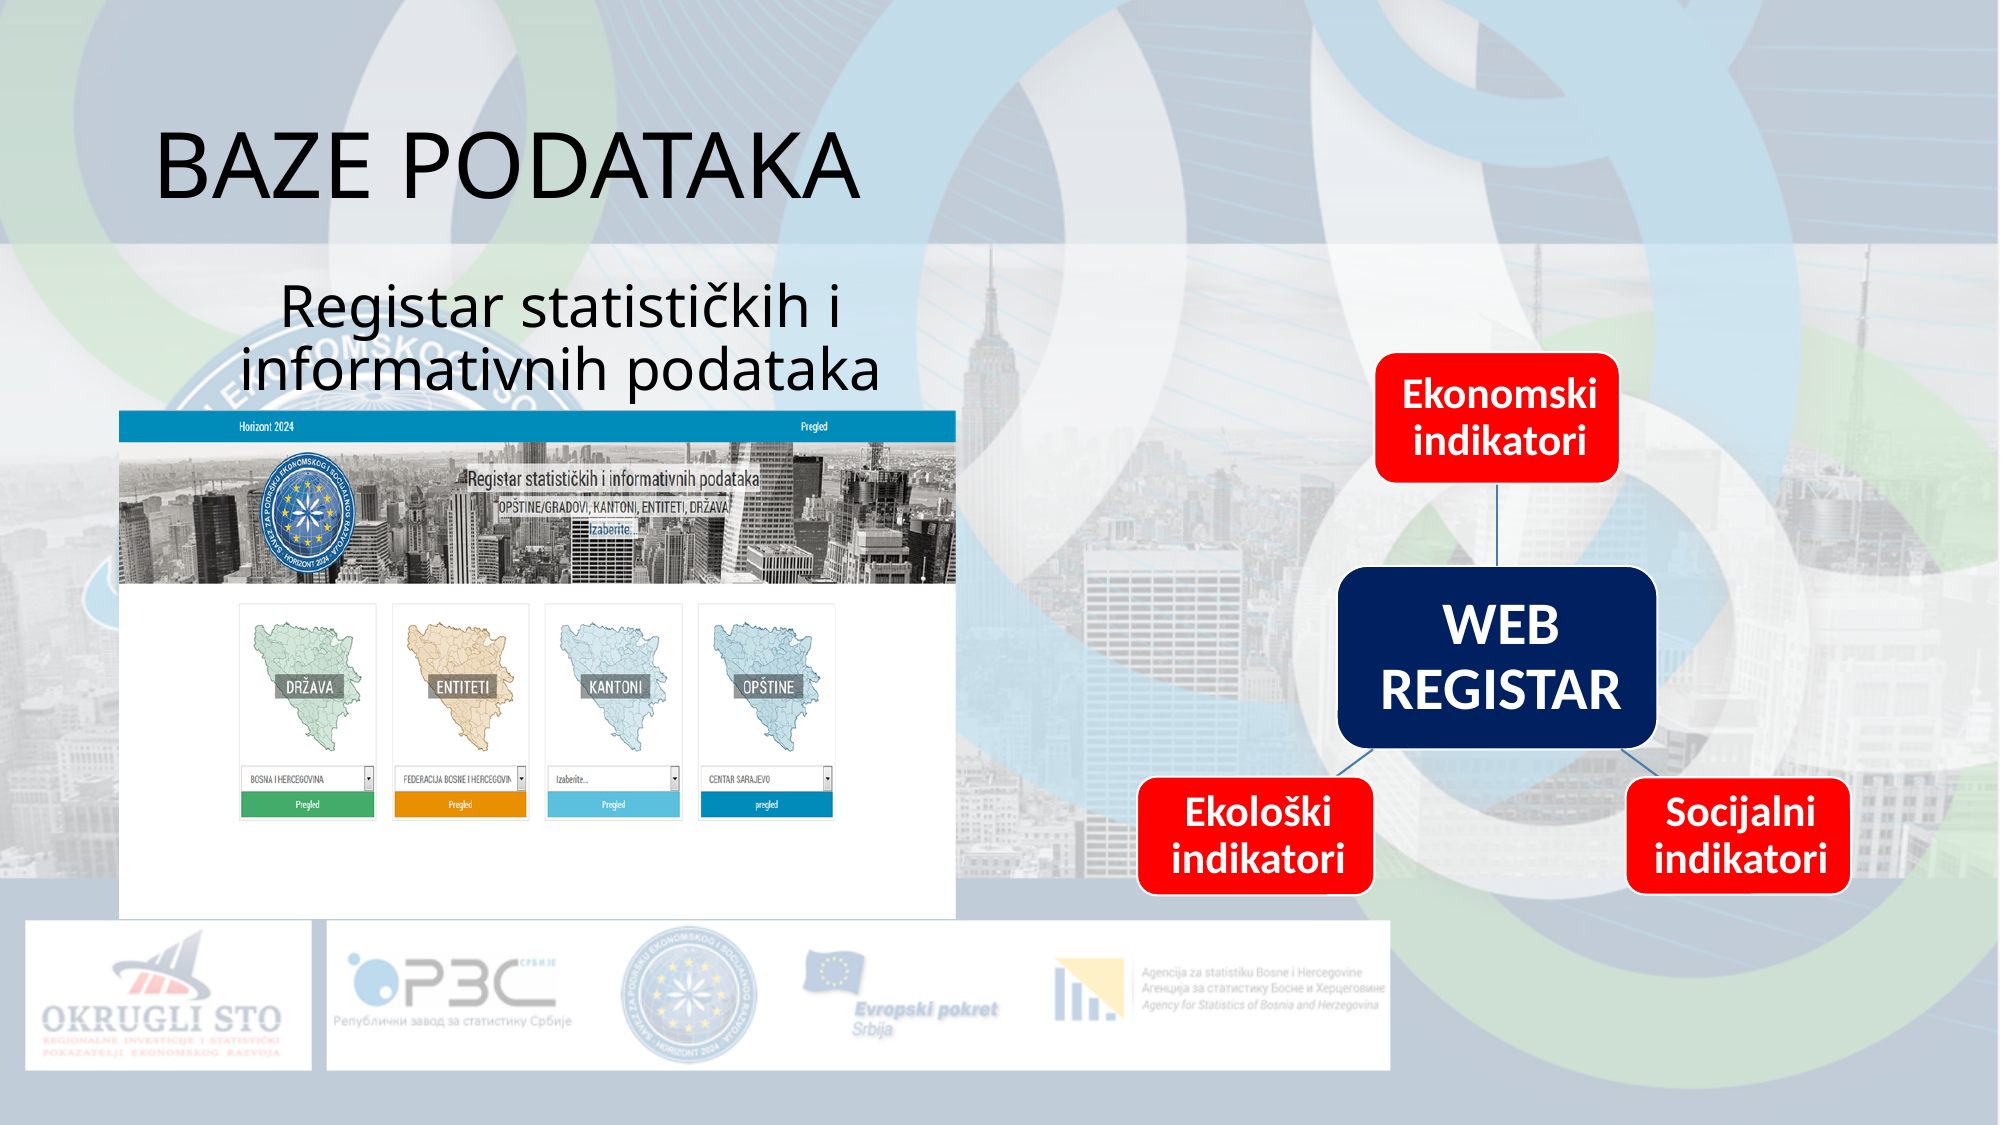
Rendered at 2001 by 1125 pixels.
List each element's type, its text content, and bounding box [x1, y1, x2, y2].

title BAZE PODATAKA [137, 59, 1863, 278]
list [1071, 321, 1918, 926]
list Registar statističkih i informativnih podataka [137, 275, 984, 411]
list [119, 410, 957, 919]
